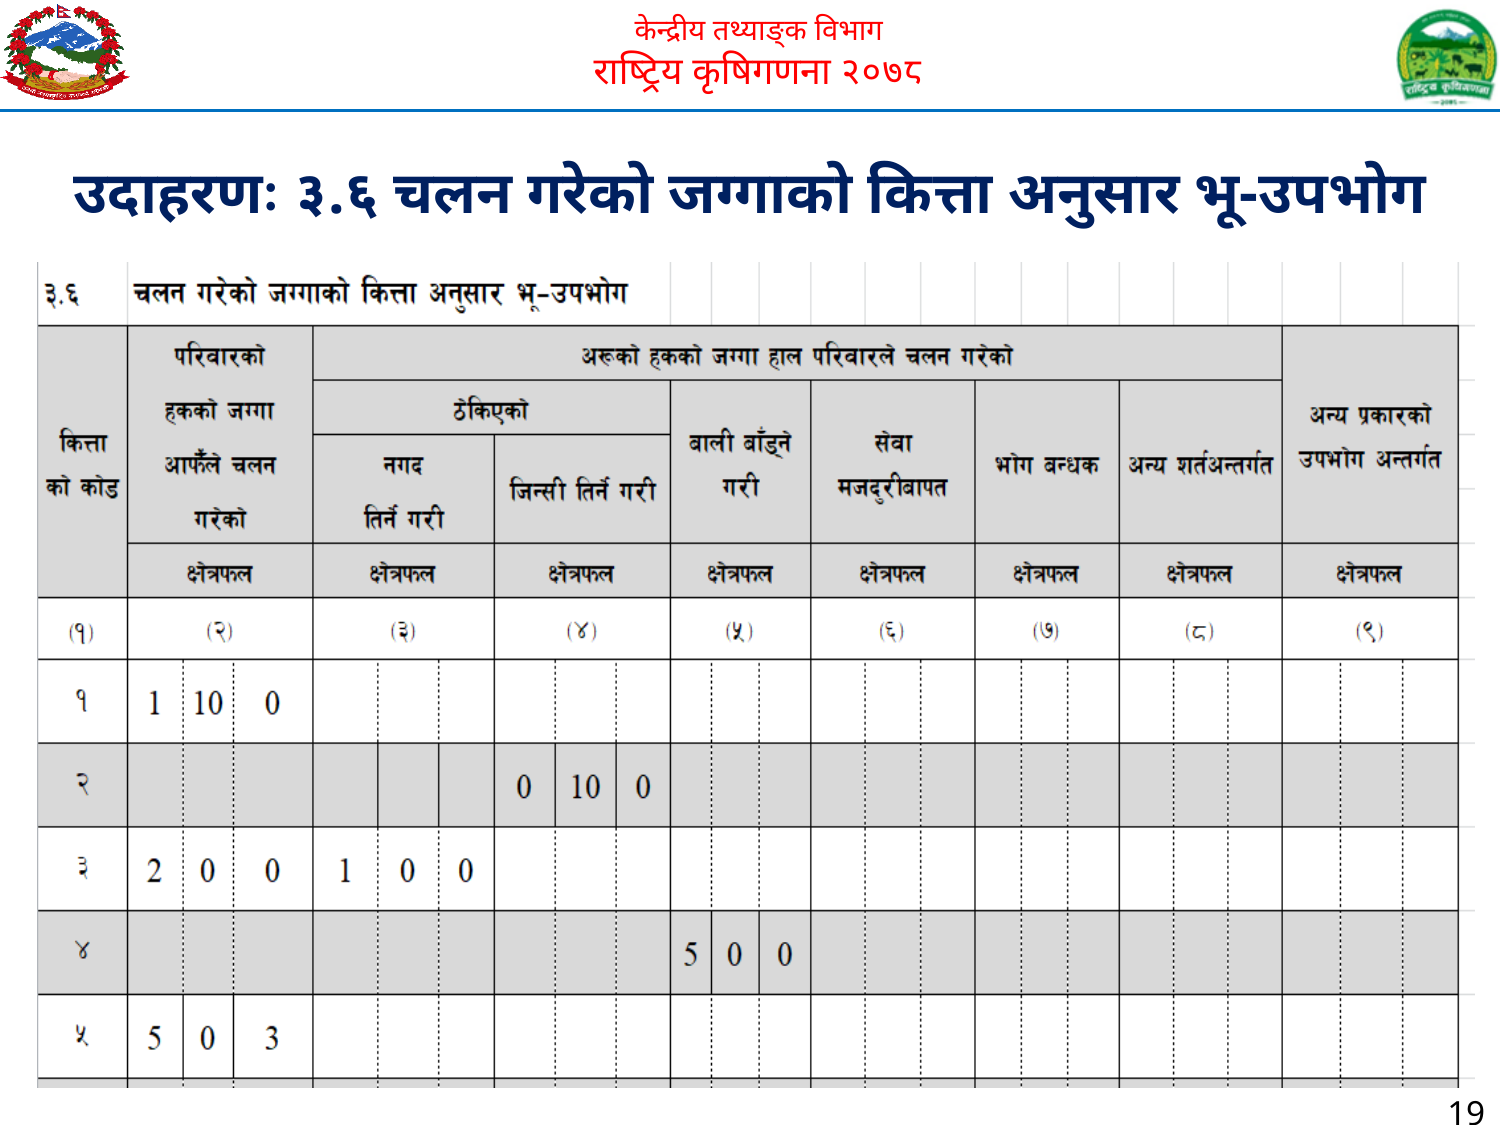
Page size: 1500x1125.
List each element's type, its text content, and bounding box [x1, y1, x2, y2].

picture [37, 262, 1476, 1088]
picture [1395, 4, 1500, 109]
text_box उदाहरणः ३.६ चलन गरेको जग्गाको कित्ता अनुसार भू-उपभोग [0, 112, 1500, 233]
picture [0, 4, 130, 100]
text_box 19 [1400, 1062, 1500, 1113]
